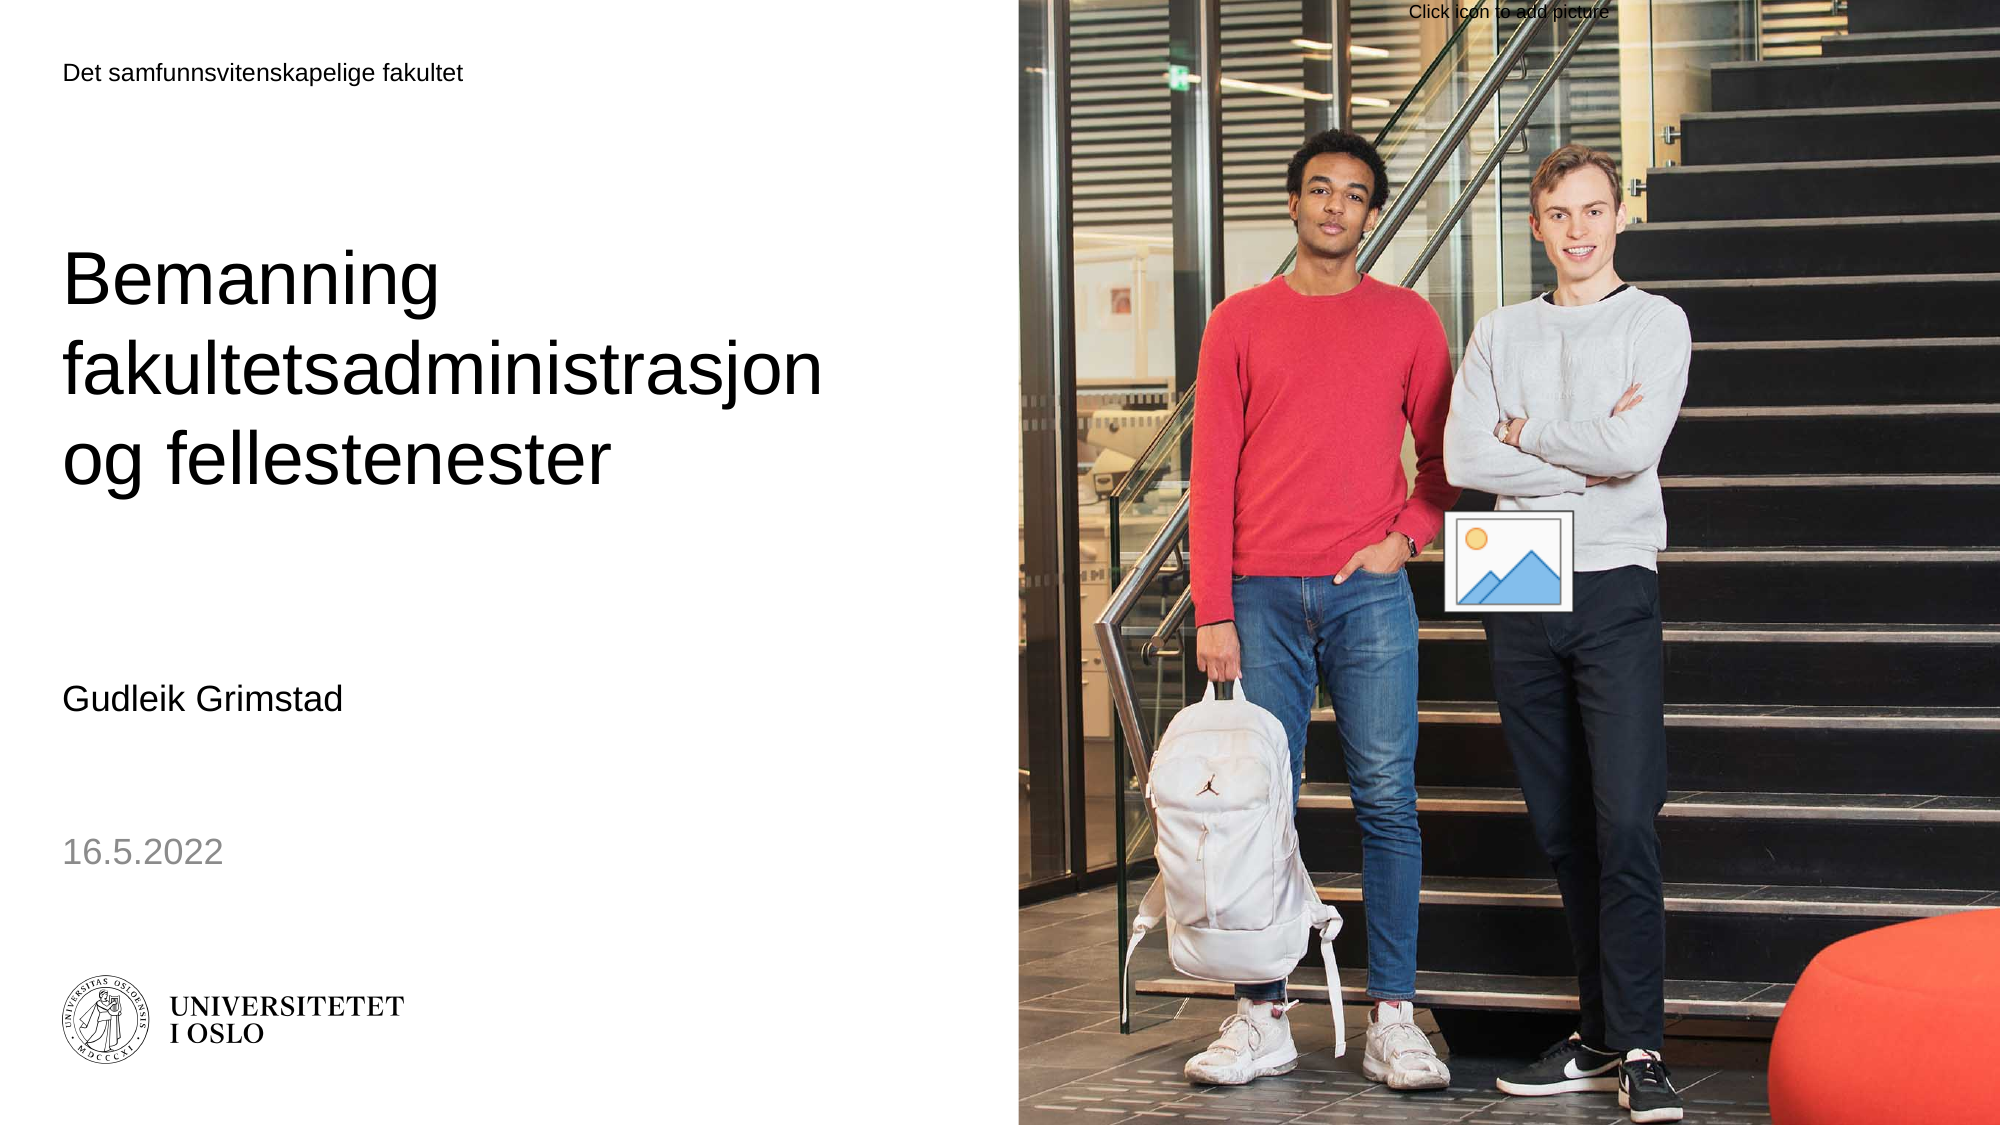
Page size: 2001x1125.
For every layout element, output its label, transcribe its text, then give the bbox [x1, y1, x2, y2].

picture [62, 975, 404, 1064]
list Gudleik Grimstad [62, 674, 896, 712]
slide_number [62, 842, 895, 903]
list Det samfunnsvitenskapelige fakultet [62, 55, 895, 91]
list Bemanning fakultetsadministrasjon og fellestenester [62, 229, 895, 554]
picture [1018, 0, 2000, 1125]
